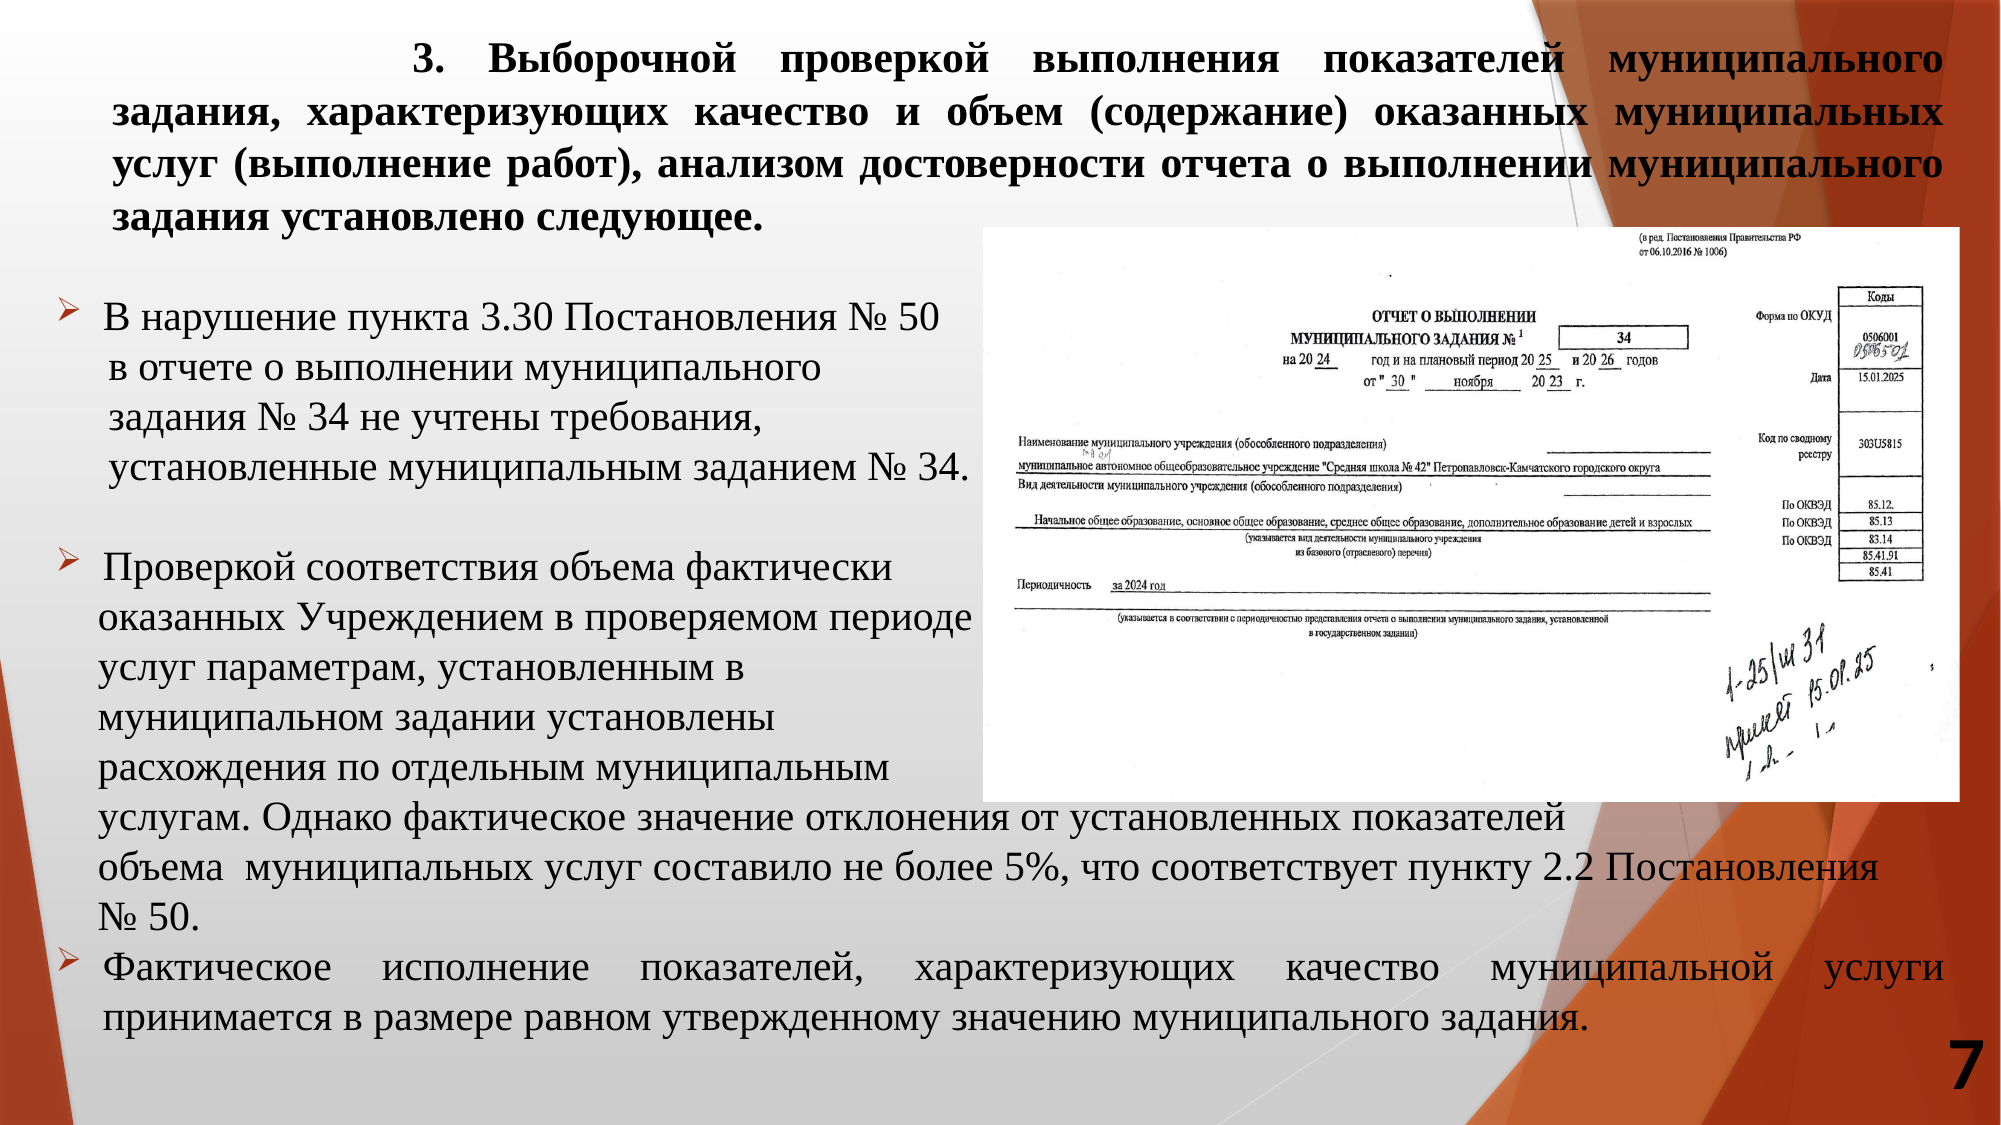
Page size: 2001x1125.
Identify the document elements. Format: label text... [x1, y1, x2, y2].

picture [982, 227, 1961, 803]
slide_number 7 [1875, 972, 2000, 1125]
list 3. Выборочной проверкой выполнения показателей муниципального задания, характеризующих качество и объем (содержание) оказанных муниципальных услуг (выполнение работ), анализом достоверности отчета о выполнении муниципального задания установлено следующее. В нарушение пункта 3.30 Постановления № 50 в отчете о выполнении муниципального задания № 34 не учтены требования, установленные муниципальным заданием № 34. Проверкой соответствия объема фактически оказанных Учреждением в проверяемом периоде услуг параметрам, установленным в муниципальном задании установлены расхождения по отдельным муниципальным услугам. Однако фактическое значение отклонения от установленных показателей объема муниципальных услуг составило не более 5%, что соответствует пункту 2.2 Постановления № 50. Фактическое исполнение показателей, характеризующих качество муниципальной услуги принимается в размере равном утвержденному значению муниципального задания. [40, 18, 1960, 1111]
